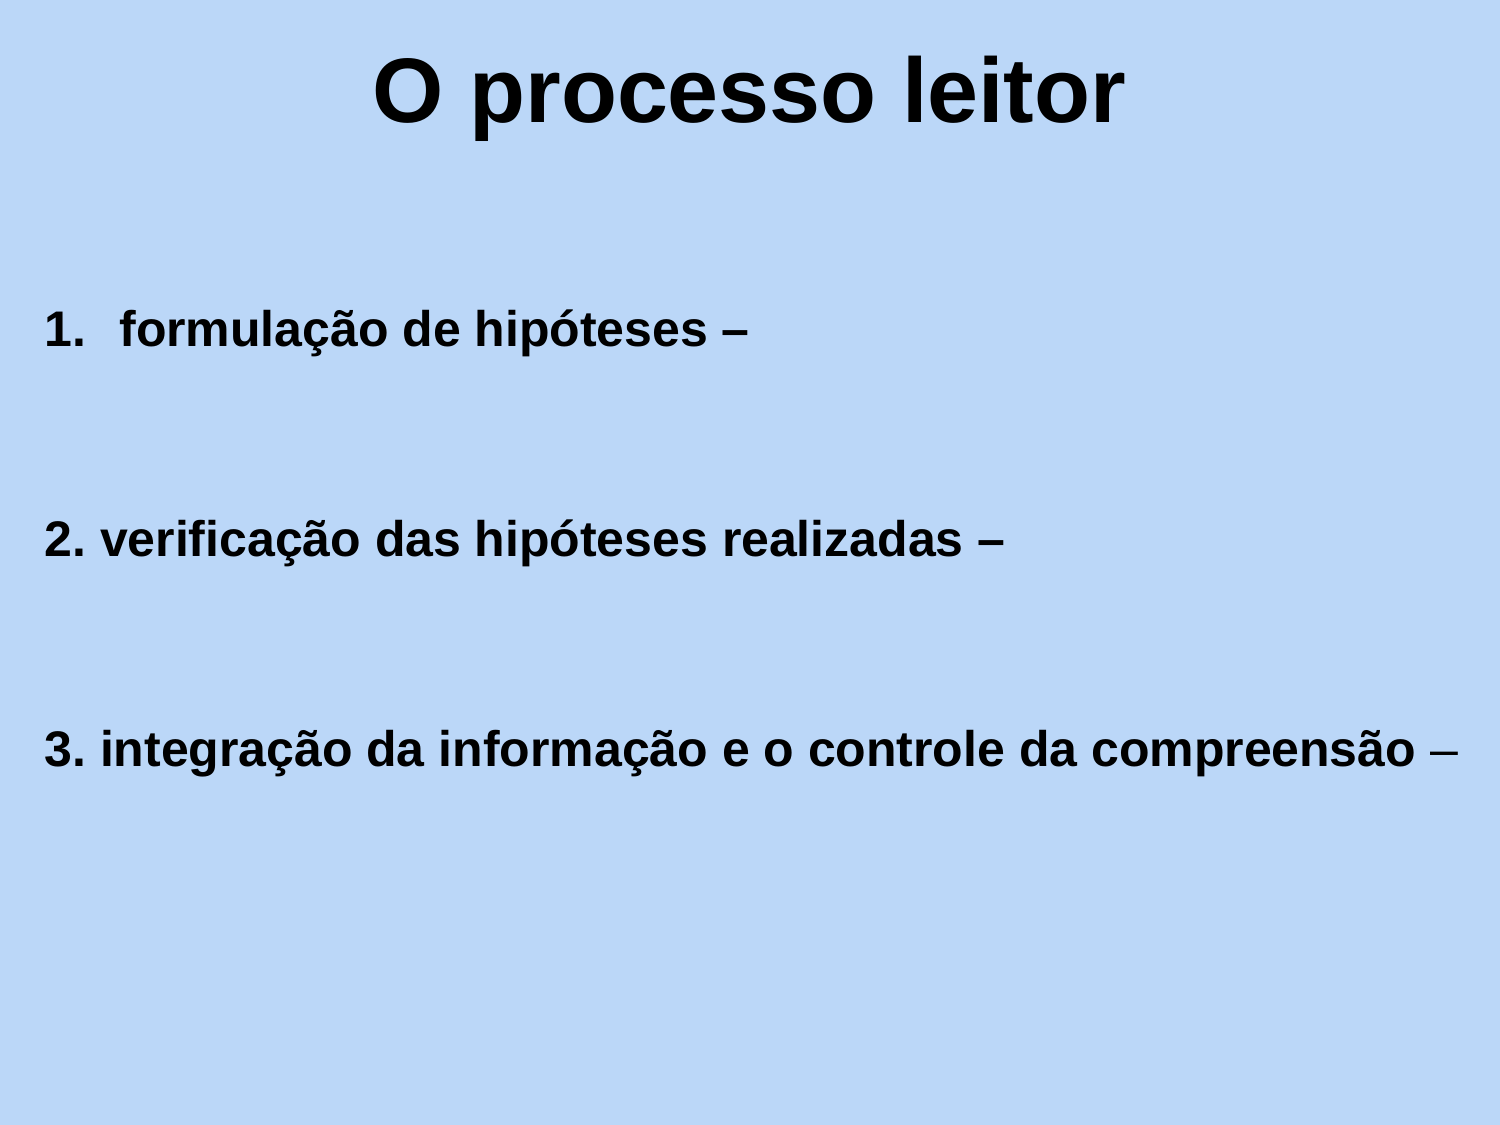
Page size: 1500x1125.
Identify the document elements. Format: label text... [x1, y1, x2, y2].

title O processo leitor [75, 0, 1425, 148]
list formulação de hipóteses – 2. verificação das hipóteses realizadas – 3. integração da informação e o controle da compreensão – [29, 148, 1500, 1125]
